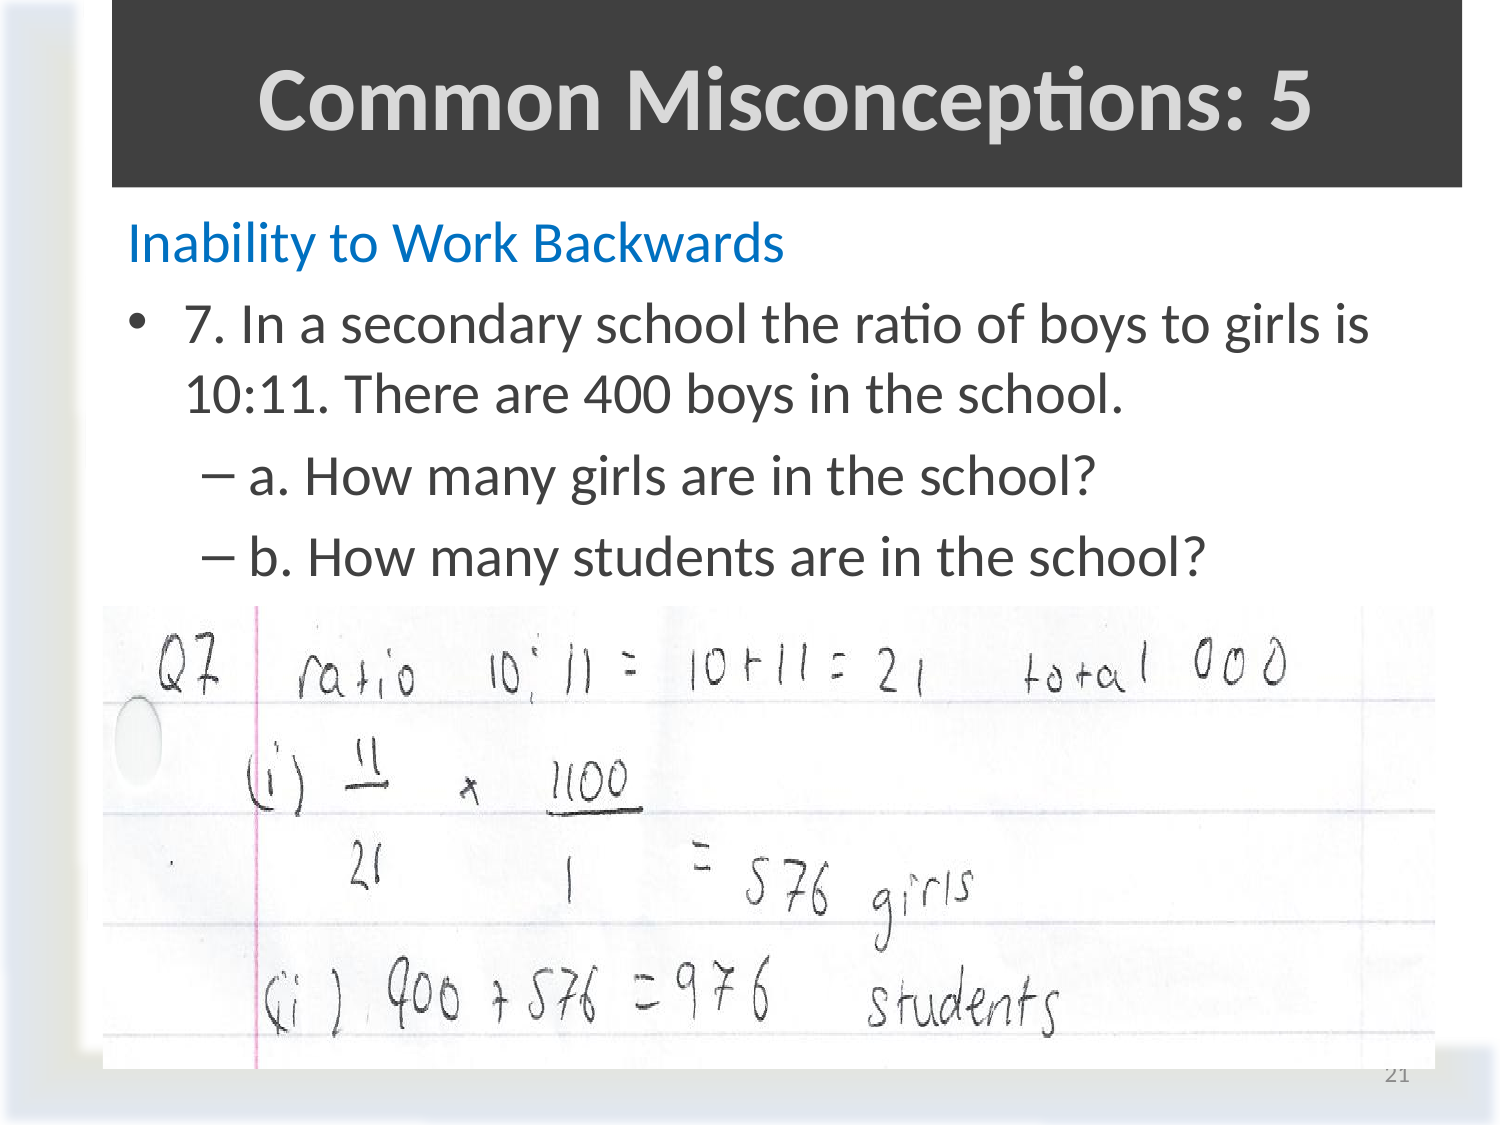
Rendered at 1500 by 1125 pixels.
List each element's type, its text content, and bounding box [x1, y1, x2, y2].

title Common Misconceptions: 5 [112, 0, 1463, 188]
picture [102, 606, 1436, 1069]
list Inability to Work Backwards 7. In a secondary school the ratio of boys to girls is 10:11. There are 400 boys in the school. a. How many girls are in the school? b. How many students are in the school? [112, 196, 1463, 939]
slide_number 21 [1074, 1076, 1425, 1103]
